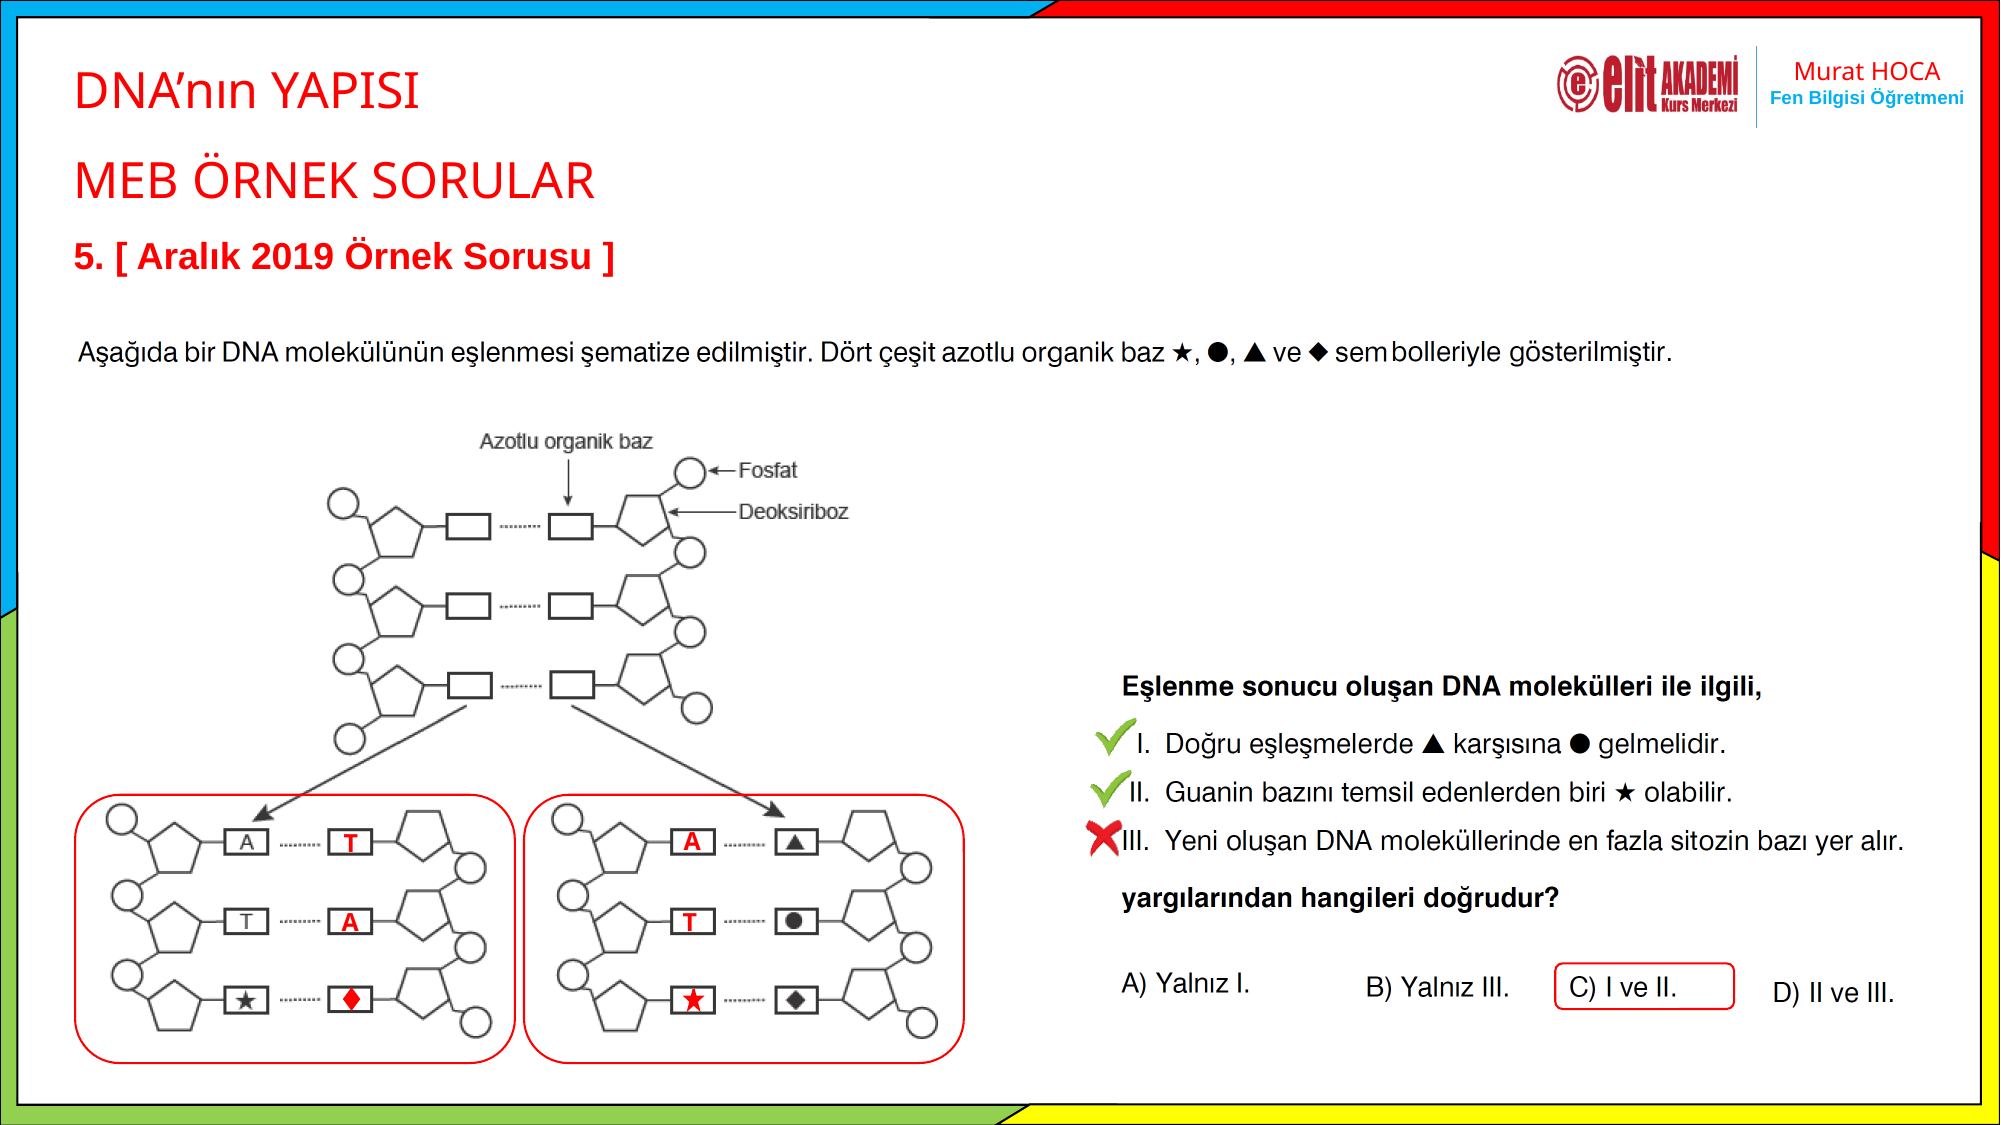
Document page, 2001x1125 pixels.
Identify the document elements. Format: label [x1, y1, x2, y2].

picture [73, 332, 1924, 1060]
text_box [0, 0, 2000, 1125]
text_box [1555, 40, 1981, 129]
